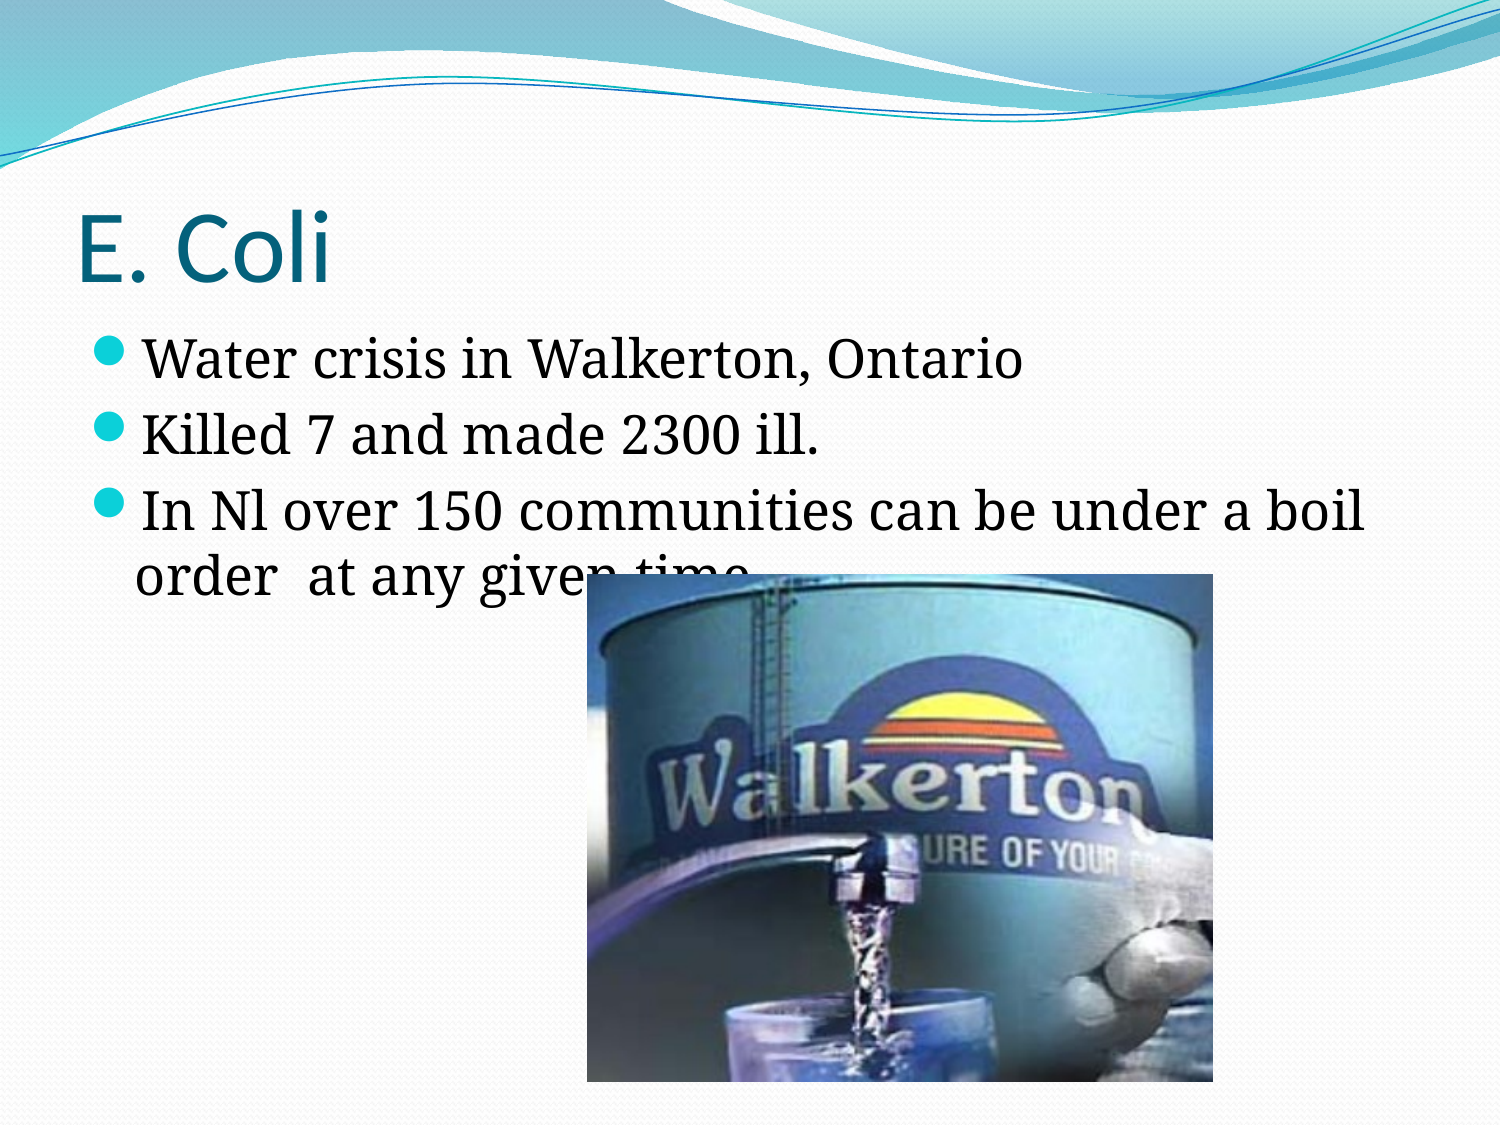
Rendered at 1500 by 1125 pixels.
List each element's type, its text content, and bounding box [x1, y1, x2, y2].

picture [587, 574, 1213, 1082]
list Water crisis in Walkerton, Ontario Killed 7 and made 2300 ill. In Nl over 150 communities can be under a boil order at any given time [75, 317, 1425, 1038]
title E. Coli [75, 115, 1425, 303]
